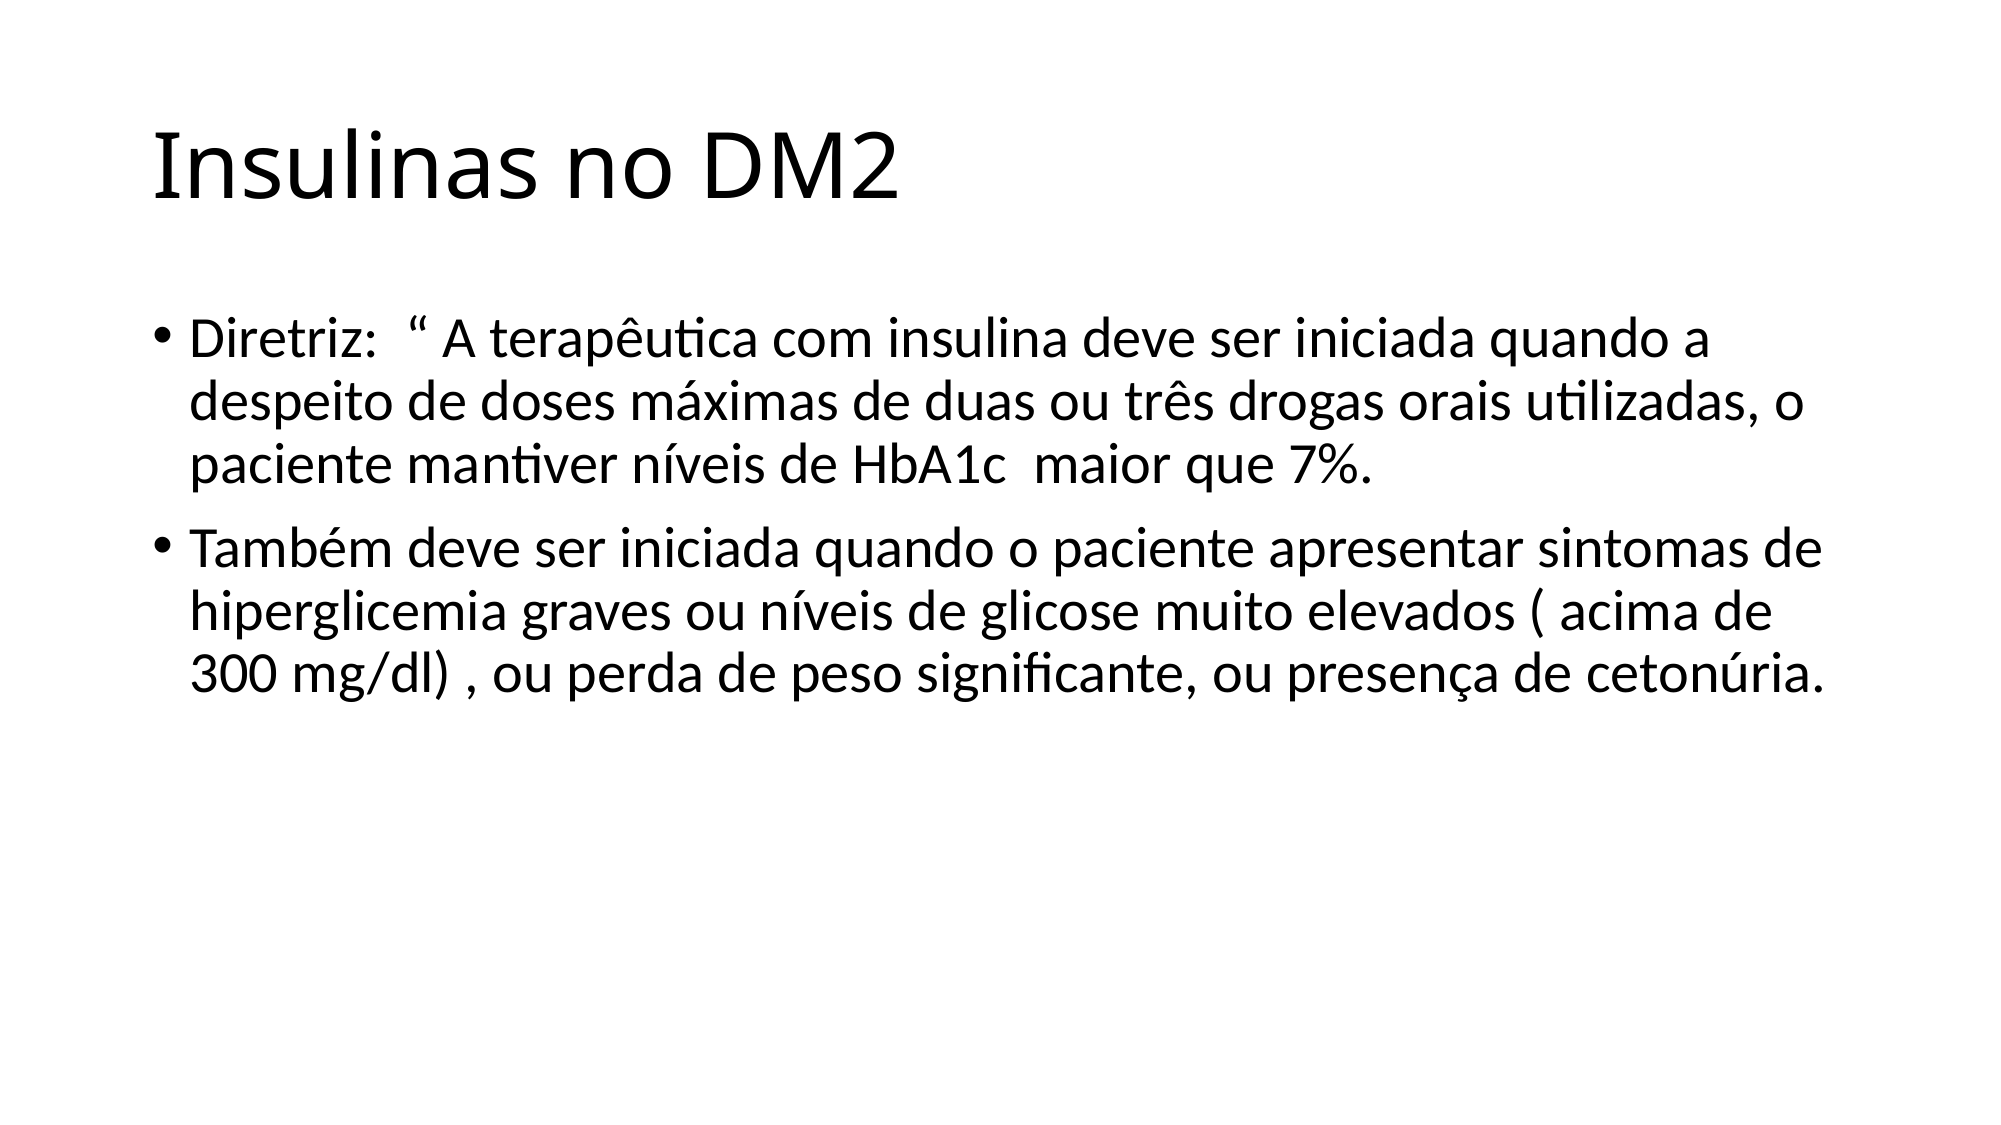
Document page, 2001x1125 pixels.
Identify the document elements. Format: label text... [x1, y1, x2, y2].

title Insulinas no DM2 [137, 59, 1863, 278]
list Diretriz: “ A terapêutica com insulina deve ser iniciada quando a despeito de doses máximas de duas ou três drogas orais utilizadas, o paciente mantiver níveis de HbA1c maior que 7%. Também deve ser iniciada quando o paciente apresentar sintomas de hiperglicemia graves ou níveis de glicose muito elevados ( acima de 300 mg/dl) , ou perda de peso significante, ou presença de cetonúria. [137, 299, 1863, 1014]
